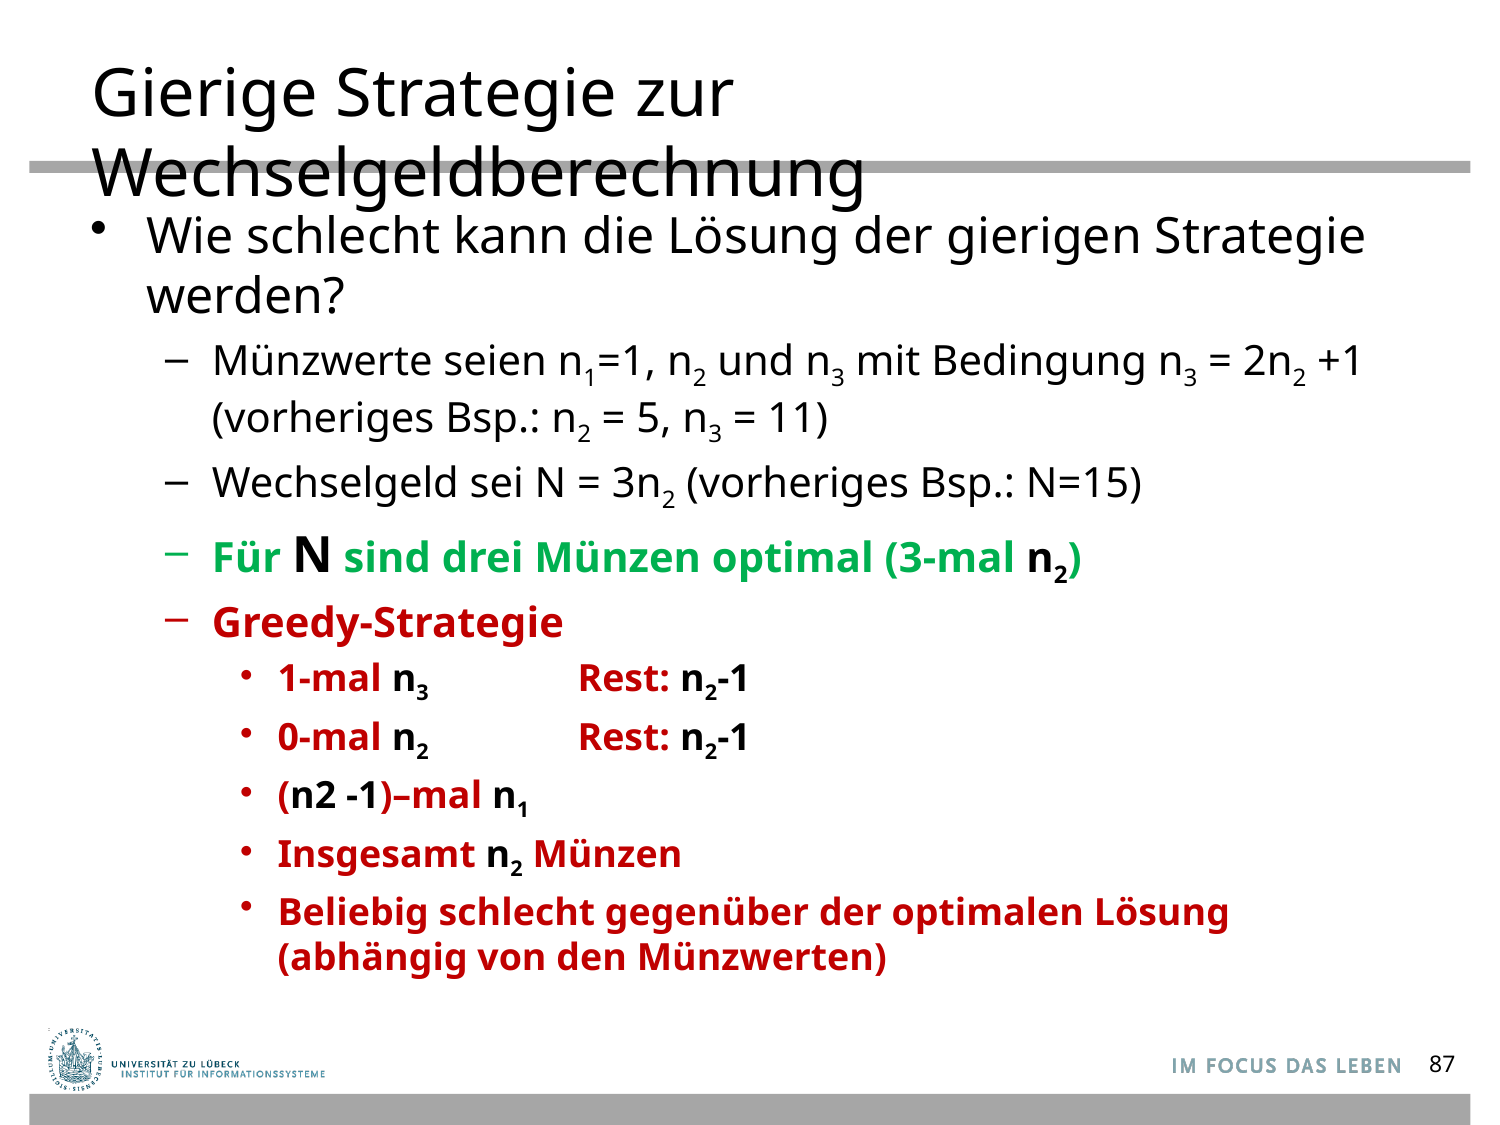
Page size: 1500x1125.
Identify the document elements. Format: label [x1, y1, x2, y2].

picture [1173, 1058, 1305, 1073]
slide_number [1305, 1050, 1471, 1083]
list [75, 196, 1447, 1012]
title [76, 42, 1427, 126]
